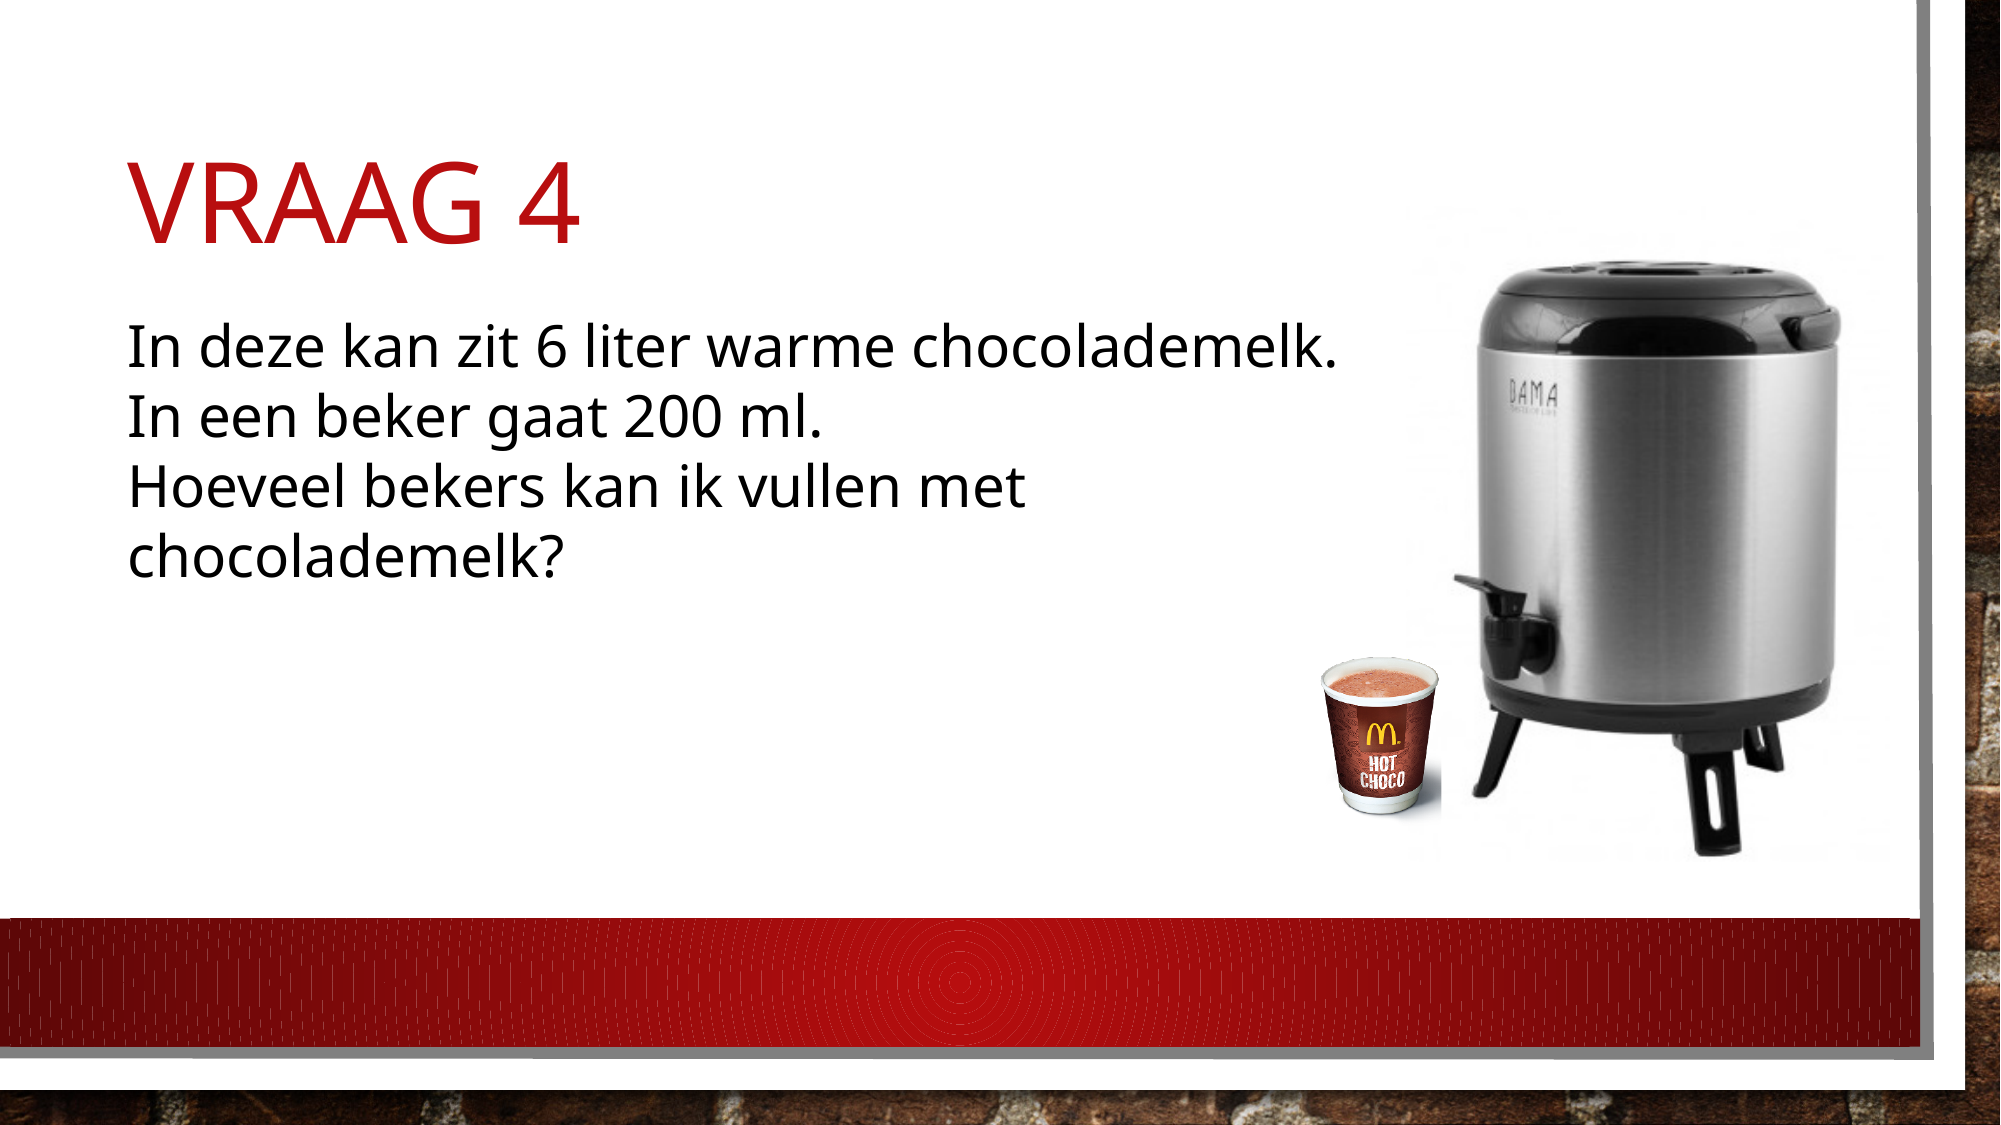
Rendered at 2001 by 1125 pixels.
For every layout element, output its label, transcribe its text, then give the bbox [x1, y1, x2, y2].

picture [1317, 206, 1890, 862]
picture [0, 0, 2000, 1125]
text_box In deze kan zit 6 liter warme chocolademelk. In een beker gaat 200 ml. Hoeveel bekers kan ik vullen met chocolademelk? [112, 301, 1406, 667]
title Vraag 4 [112, 112, 1818, 301]
